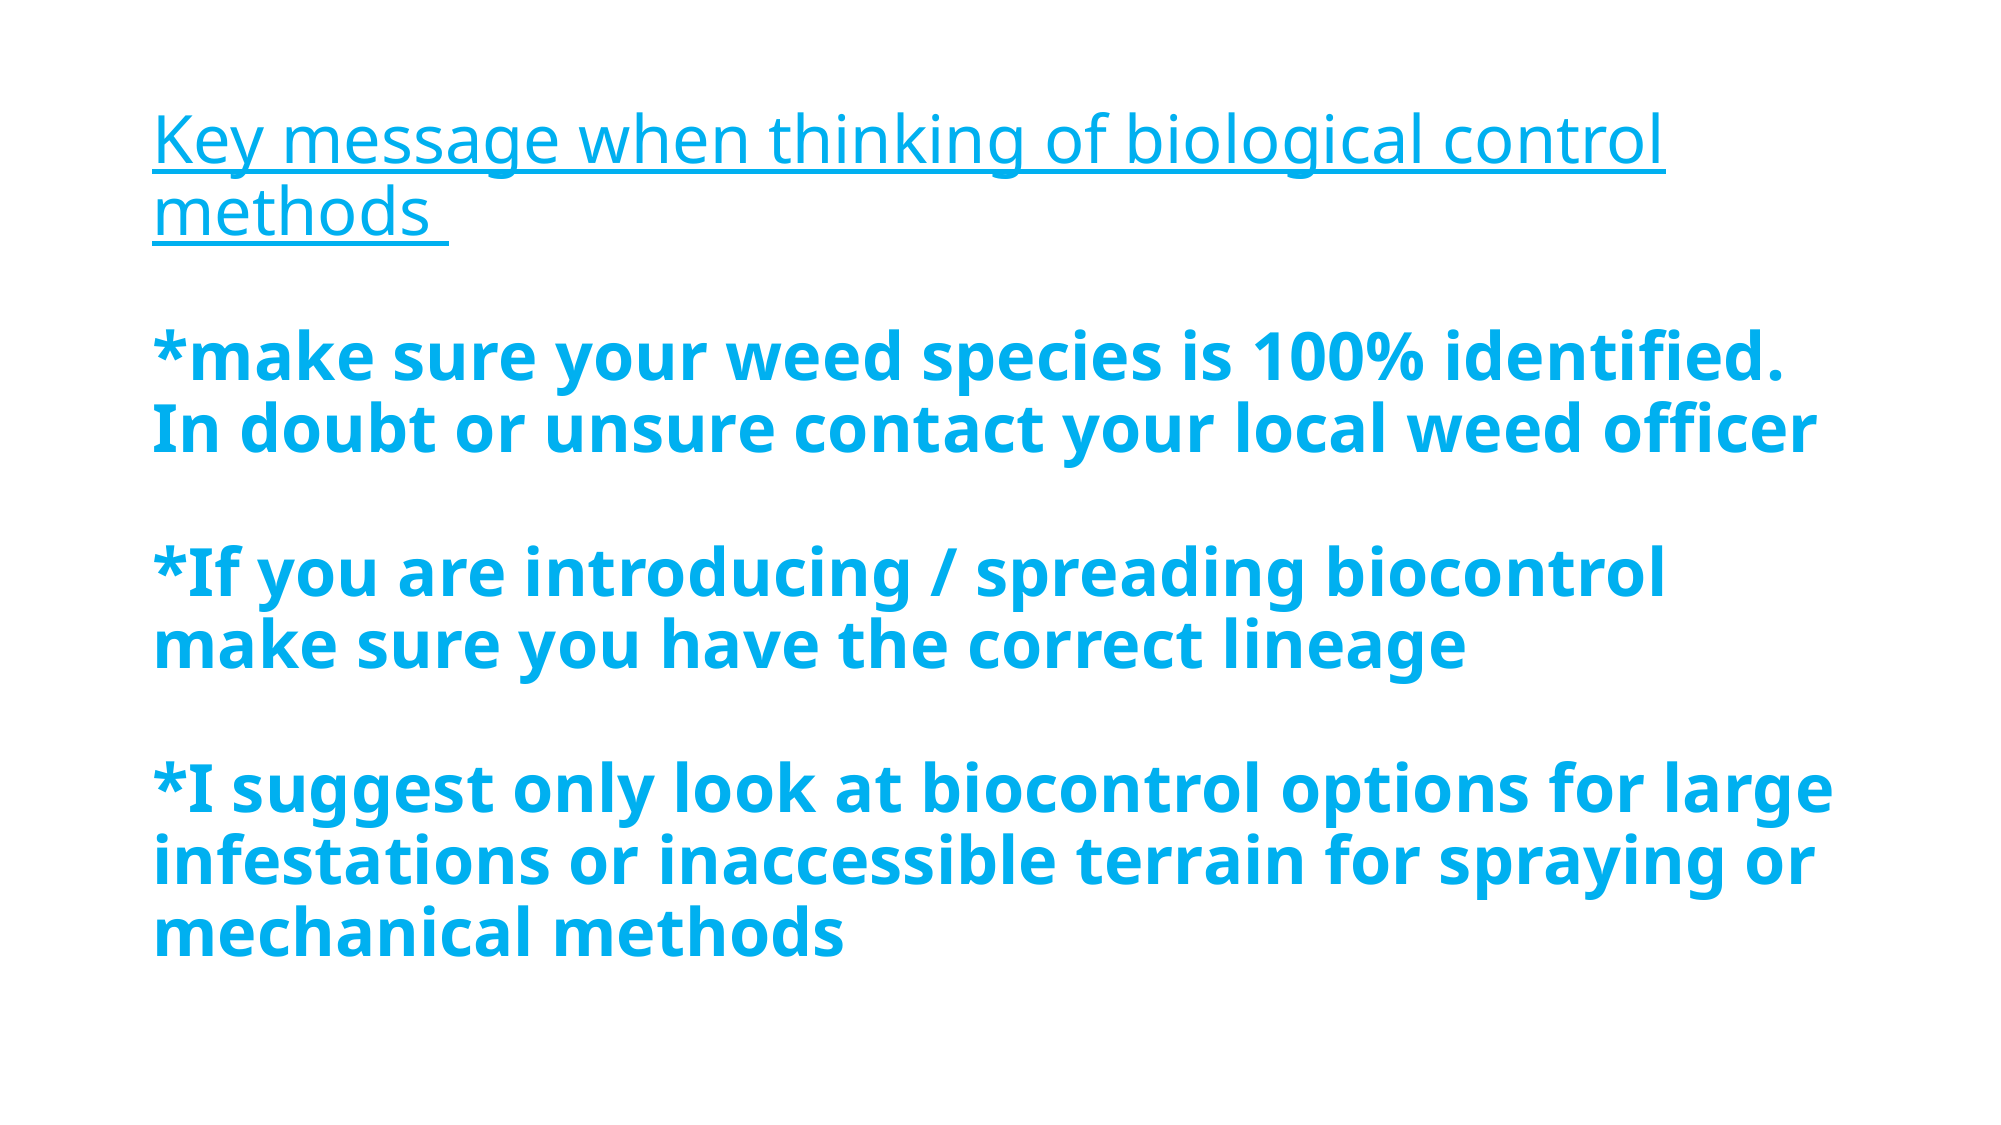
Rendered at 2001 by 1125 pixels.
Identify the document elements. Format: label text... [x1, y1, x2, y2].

title Key message when thinking of biological control methods *make sure your weed species is 100% identified. In doubt or unsure contact your local weed officer *If you are introducing / spreading biocontrol make sure you have the correct lineage *I suggest only look at biocontrol options for large infestations or inaccessible terrain for spraying or mechanical methods [137, 59, 1863, 1098]
